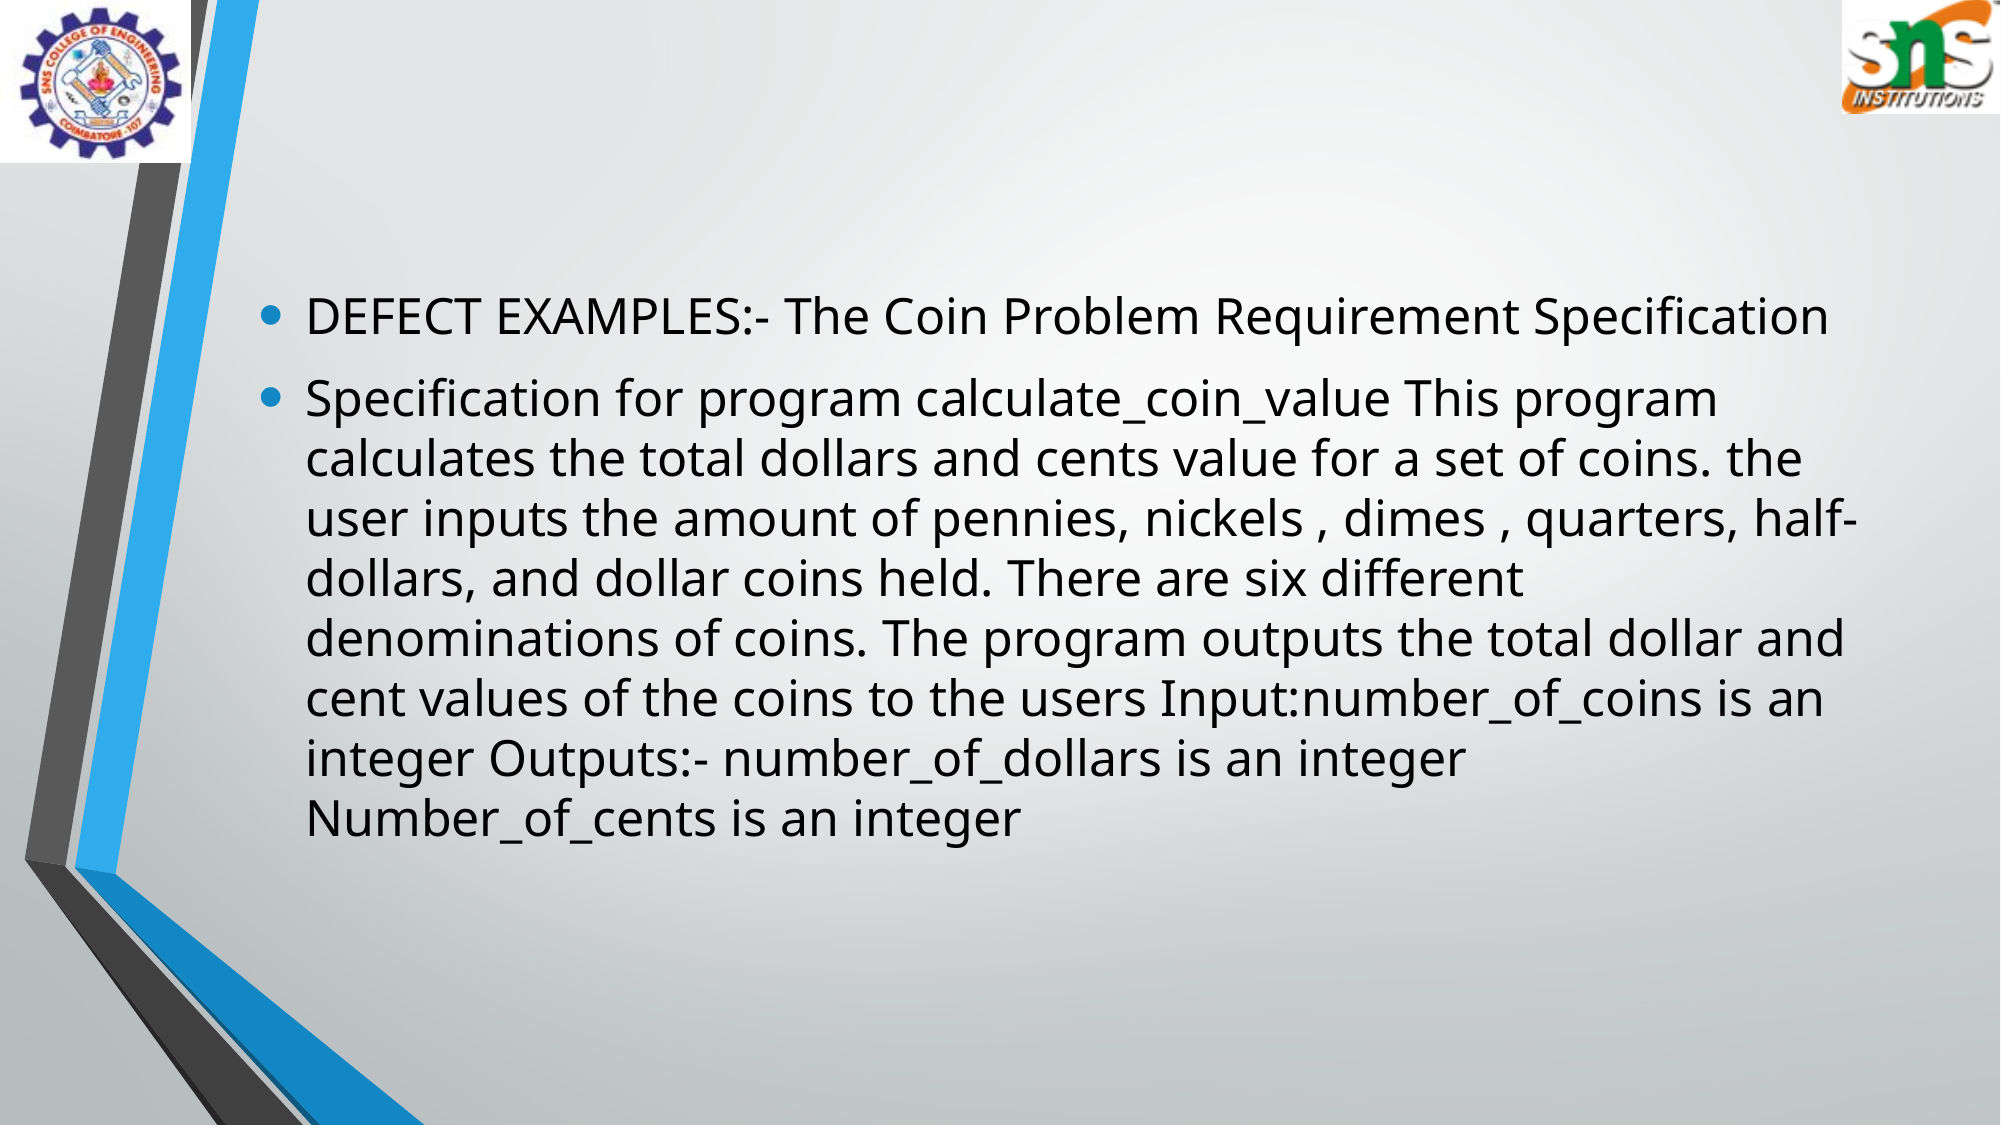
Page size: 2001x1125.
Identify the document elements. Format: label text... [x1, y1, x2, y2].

picture [0, 0, 191, 163]
picture [1842, 0, 2000, 114]
list DEFECT EXAMPLES:- The Coin Problem Requirement Specification Specification for program calculate_coin_value This program calculates the total dollars and cents value for a set of coins. the user inputs the amount of pennies, nickels , dimes , quarters, half-dollars, and dollar coins held. There are six different denominations of coins. The program outputs the total dollar and cent values of the coins to the users Input:number_of_coins is an integer Outputs:- number_of_dollars is an integer Number_of_cents is an integer [243, 180, 1887, 950]
